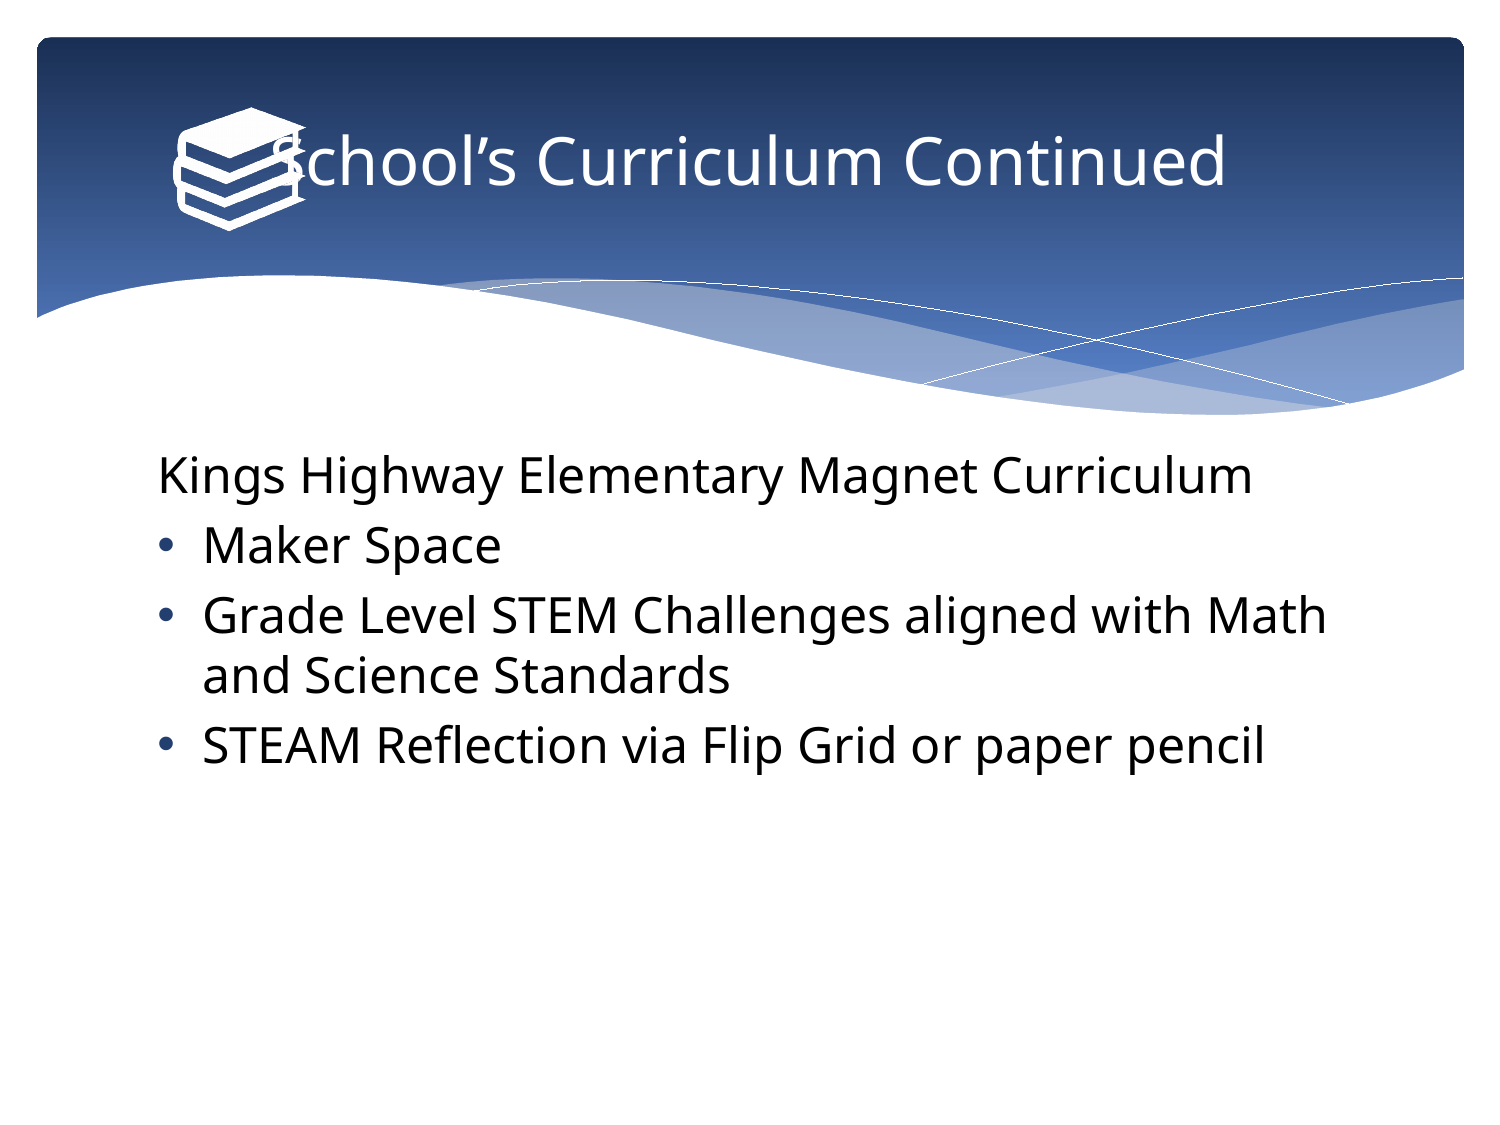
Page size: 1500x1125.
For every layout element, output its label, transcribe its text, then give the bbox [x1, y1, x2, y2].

title School’s Curriculum Continued [75, 55, 1425, 261]
picture [164, 93, 315, 245]
list Kings Highway Elementary Magnet Curriculum Maker Space Grade Level STEM Challenges aligned with Math and Science Standards STEAM Reflection via Flip Grid or paper pencil [142, 436, 1358, 1003]
